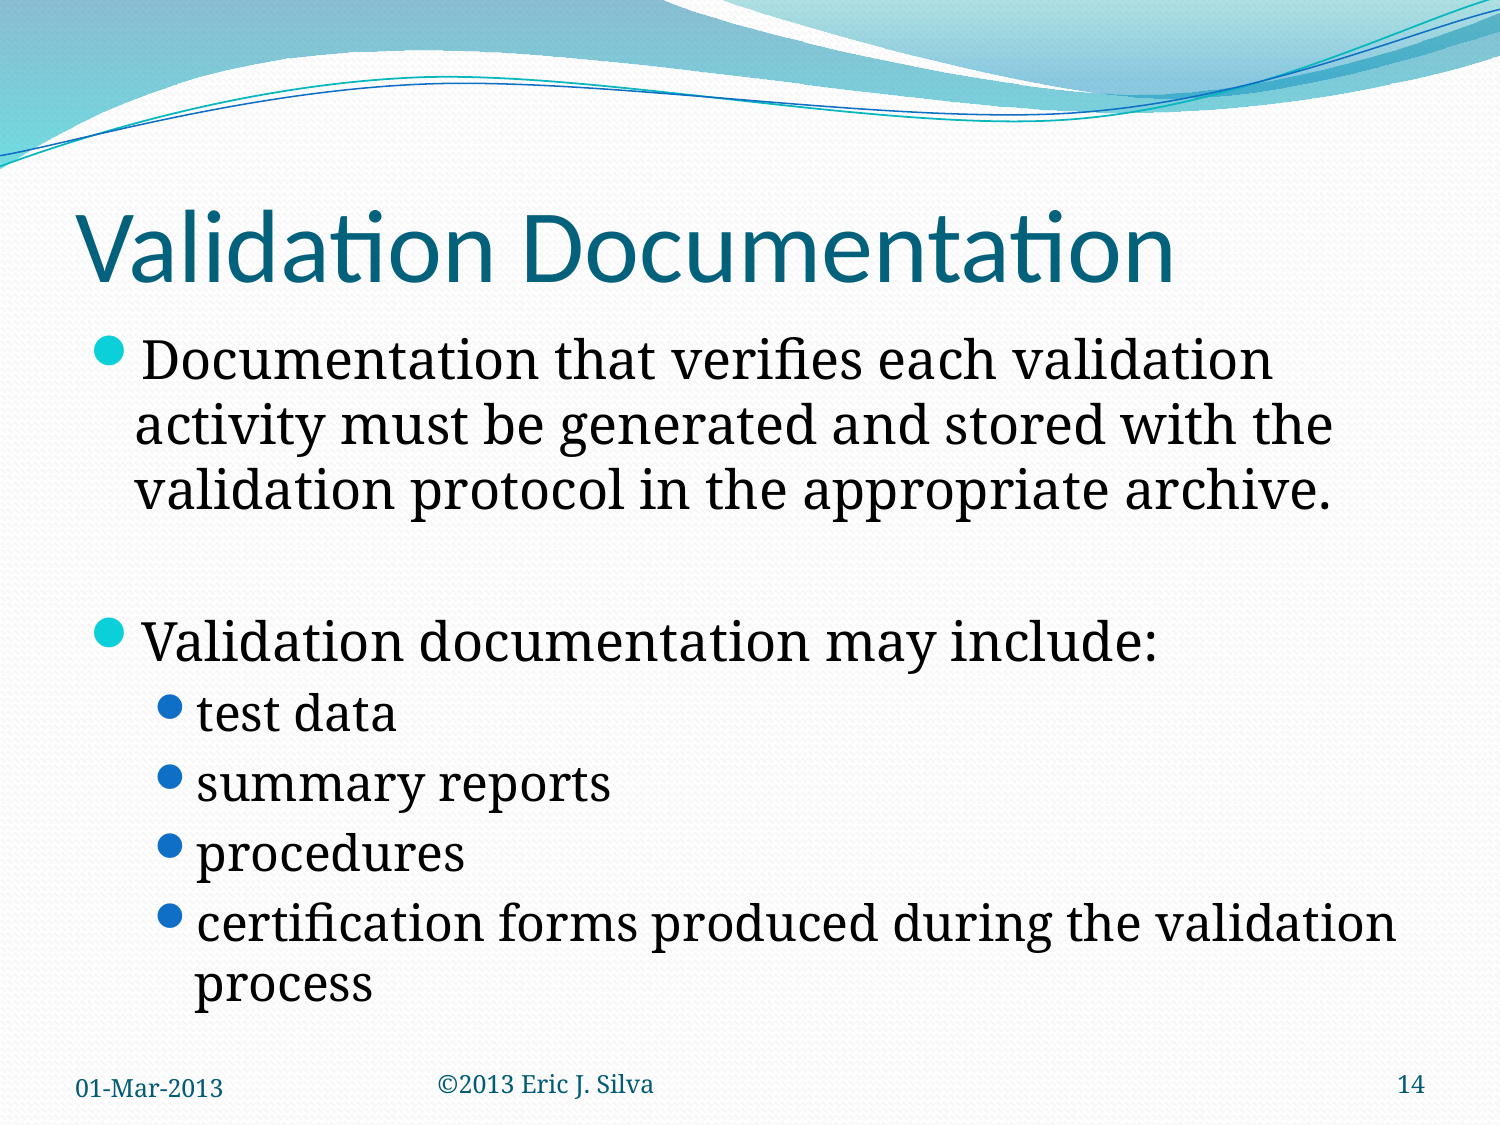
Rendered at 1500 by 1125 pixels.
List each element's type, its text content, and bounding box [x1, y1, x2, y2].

footer ©2013 Eric J. Silva [437, 1042, 988, 1103]
slide_number 14 [1299, 1042, 1425, 1103]
title Validation Documentation [75, 115, 1425, 303]
slide_number 01-Mar-2013 [75, 1042, 425, 1103]
list Documentation that verifies each validation activity must be generated and stored with the validation protocol in the appropriate archive. Validation documentation may include: test data summary reports procedures certification forms produced during the validation process [75, 317, 1425, 1038]
